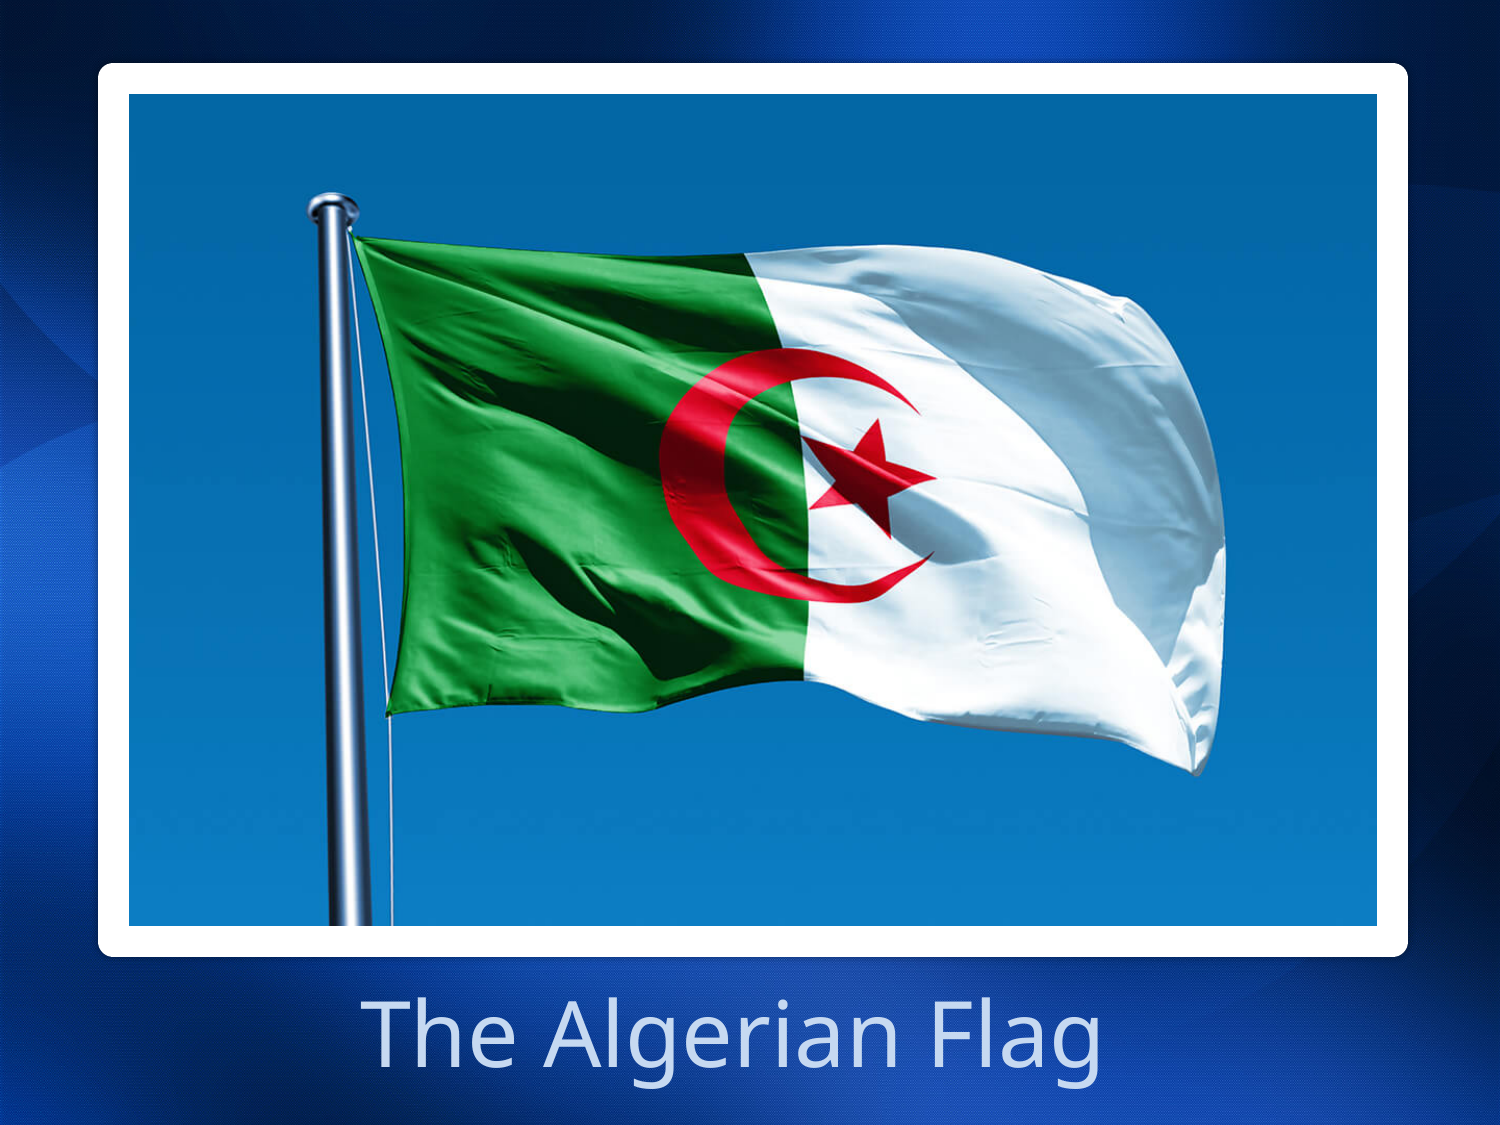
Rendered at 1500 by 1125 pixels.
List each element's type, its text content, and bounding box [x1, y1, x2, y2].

title The Algerian Flag [58, 937, 1409, 1125]
picture [0, 0, 1500, 1125]
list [128, 93, 1378, 926]
